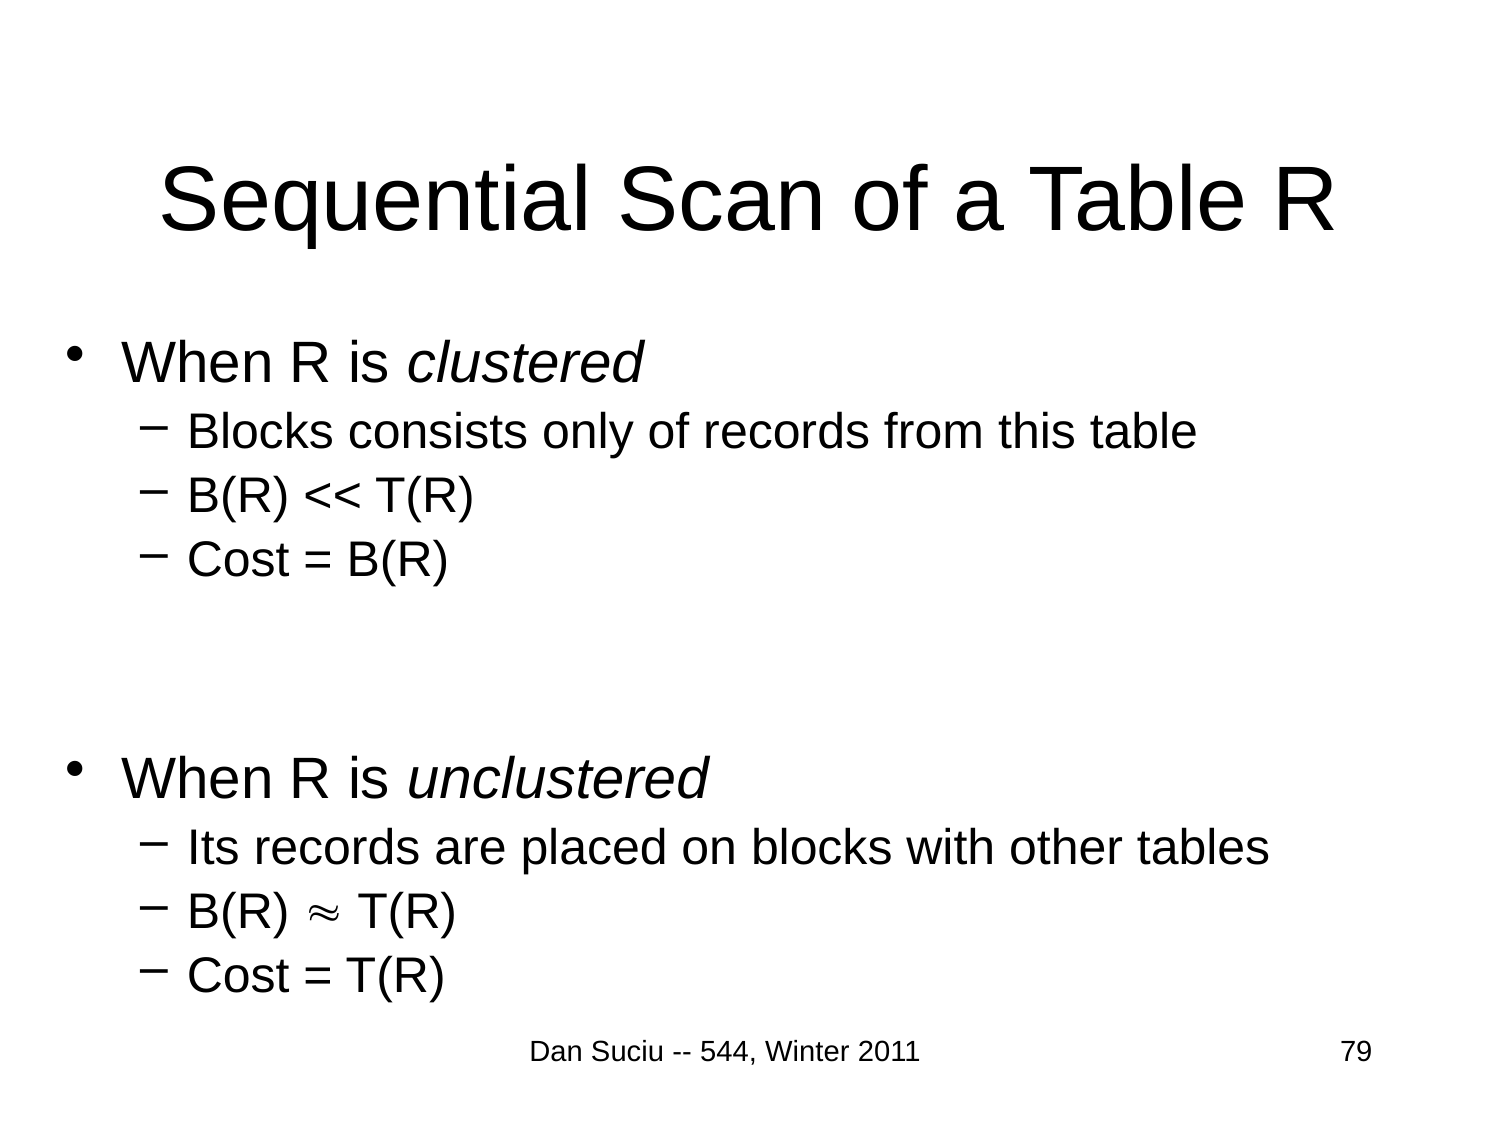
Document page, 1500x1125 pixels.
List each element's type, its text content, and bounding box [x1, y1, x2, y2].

title Sequential Scan of a Table R [112, 99, 1388, 288]
list When R is clustered Blocks consists only of records from this table B(R) << T(R) Cost = B(R) When R is unclustered Its records are placed on blocks with other tables B(R)  T(R) Cost = T(R) [49, 324, 1388, 1001]
footer Dan Suciu -- 544, Winter 2011 [512, 1024, 988, 1101]
slide_number 79 [1074, 1024, 1388, 1101]
